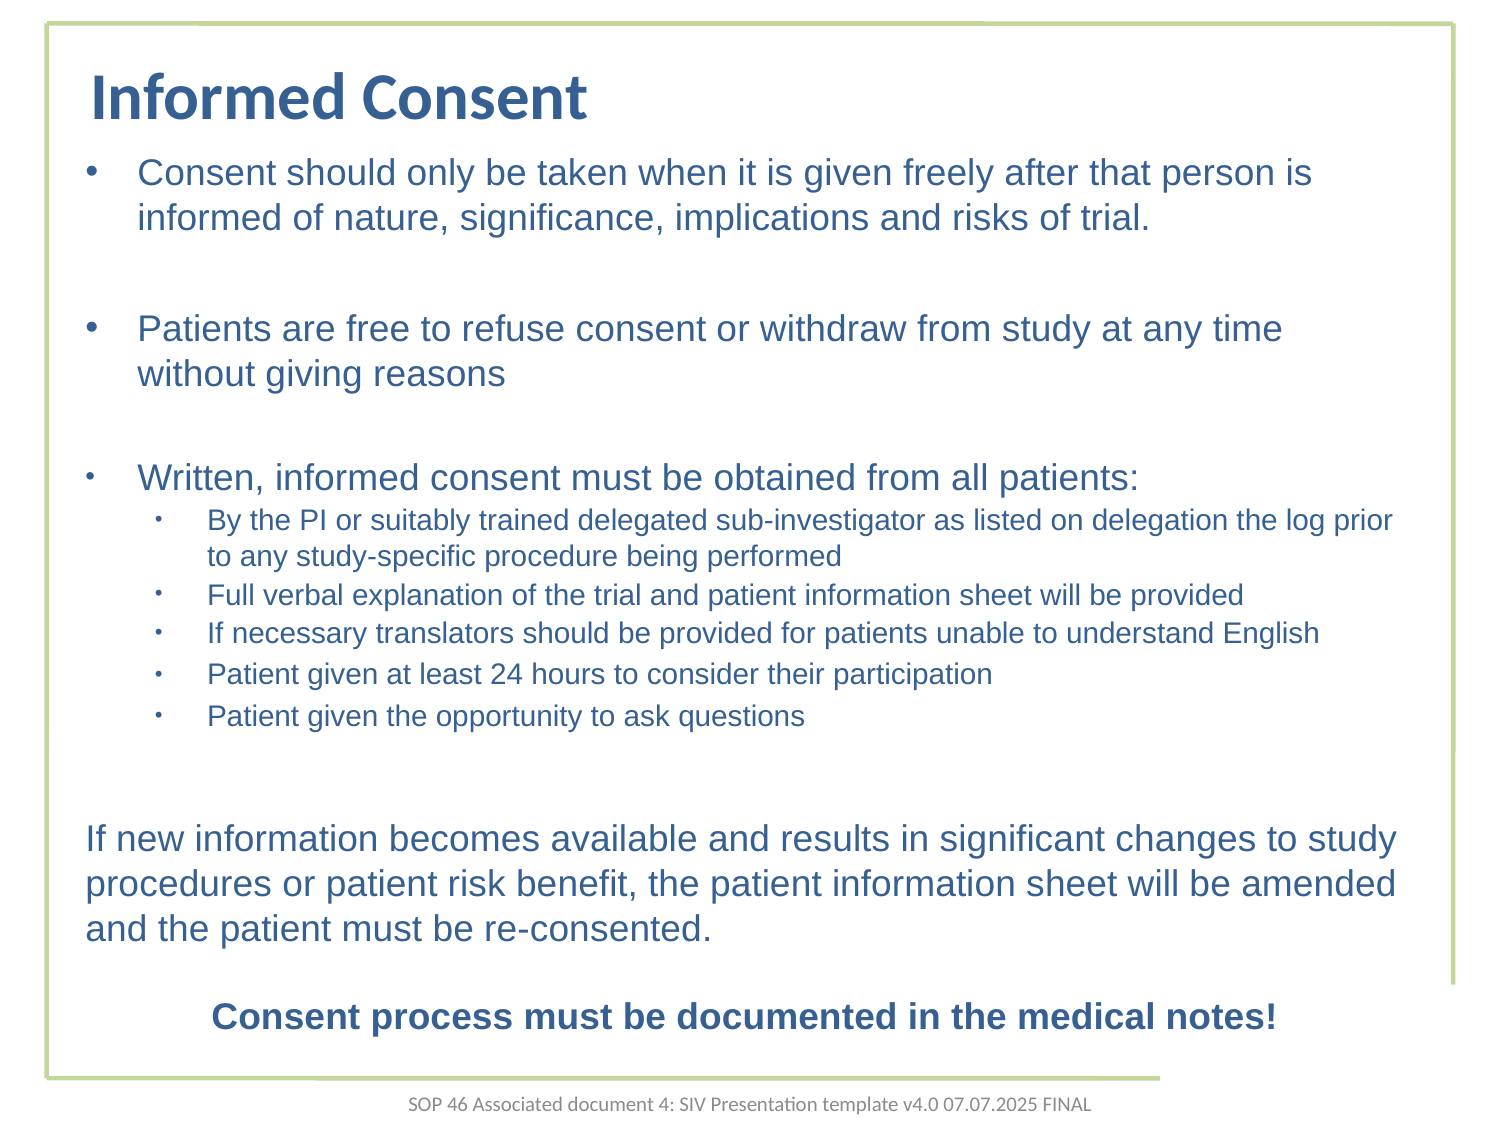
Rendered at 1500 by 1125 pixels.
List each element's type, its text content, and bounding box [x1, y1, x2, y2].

title Informed Consent [75, 45, 1425, 141]
list Consent should only be taken when it is given freely after that person is informed of nature, significance, implications and risks of trial. Patients are free to refuse consent or withdraw from study at any time without giving reasons Written, informed consent must be obtained from all patients: By the PI or suitably trained delegated sub-investigator as listed on delegation the log prior to any study-specific procedure being performed Full verbal explanation of the trial and patient information sheet will be provided If necessary translators should be provided for patients unable to understand English Patient given at least 24 hours to consider their participation Patient given the opportunity to ask questions If new information becomes available and results in significant changes to study procedures or patient risk benefit, the patient information sheet will be amended and the patient must be re-consented. Consent process must be documented in the medical notes! [70, 140, 1421, 1055]
footer SOP 46 Associated document 4: SIV Presentation template v4.0 07.07.2025 FINAL [318, 1086, 1182, 1119]
